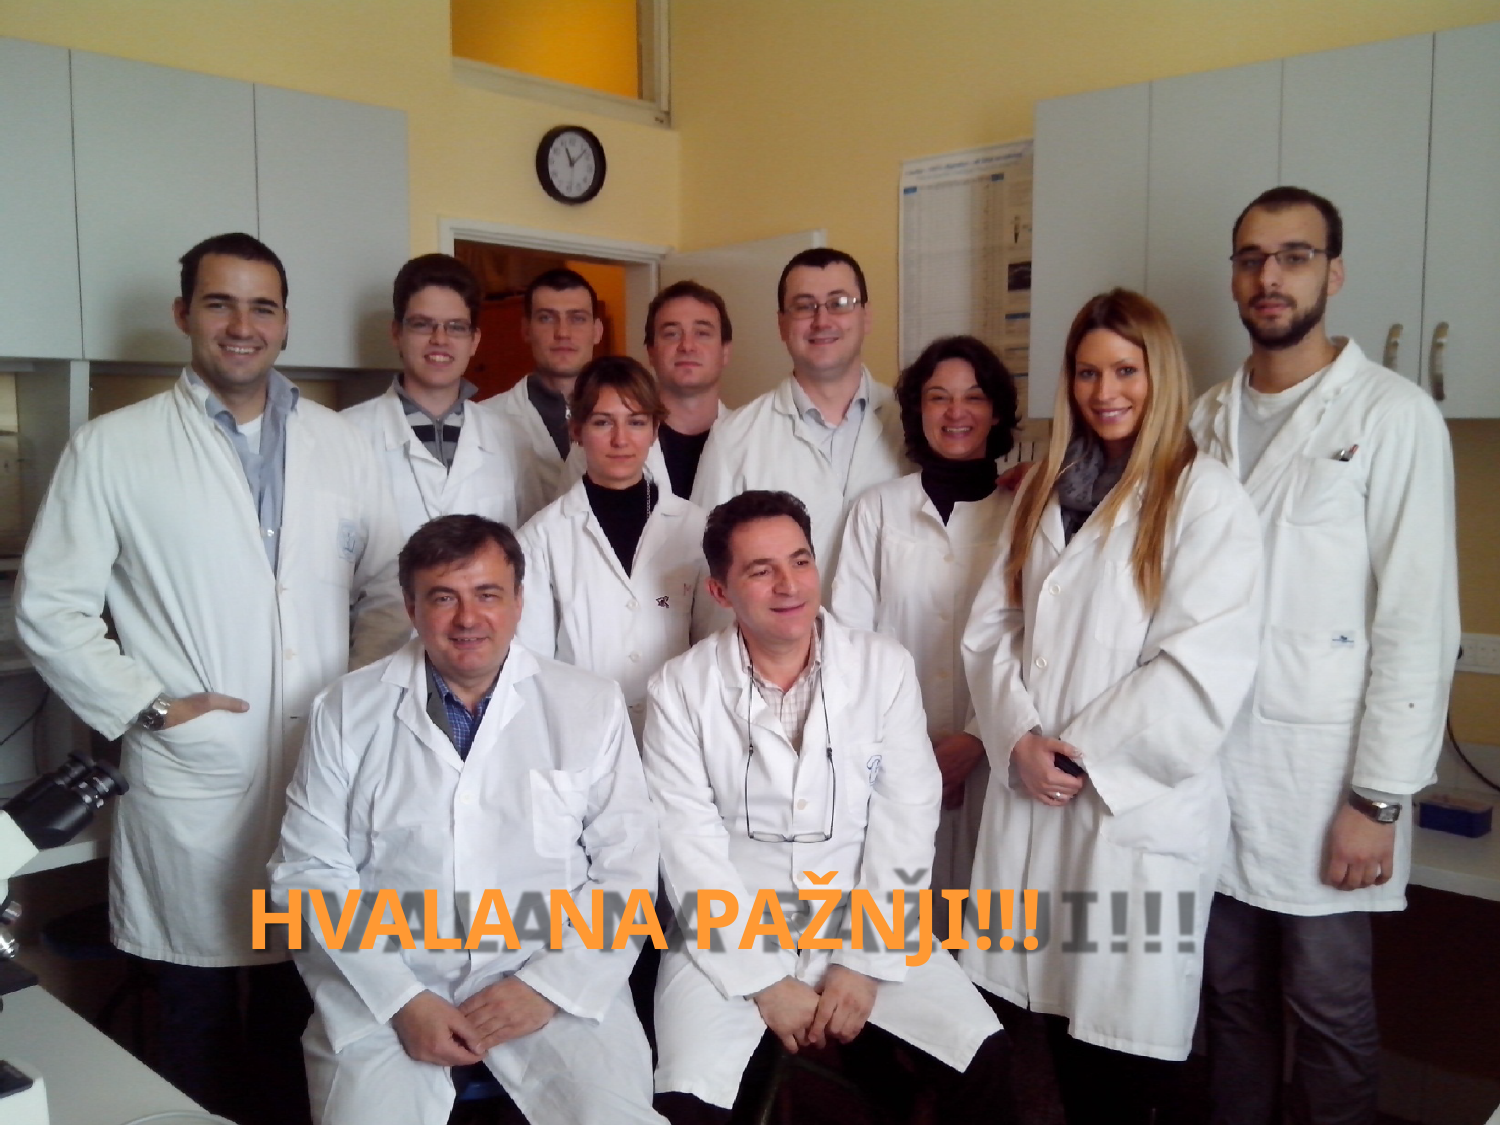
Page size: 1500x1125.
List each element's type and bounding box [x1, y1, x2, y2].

text_box [0, 0, 1500, 1125]
